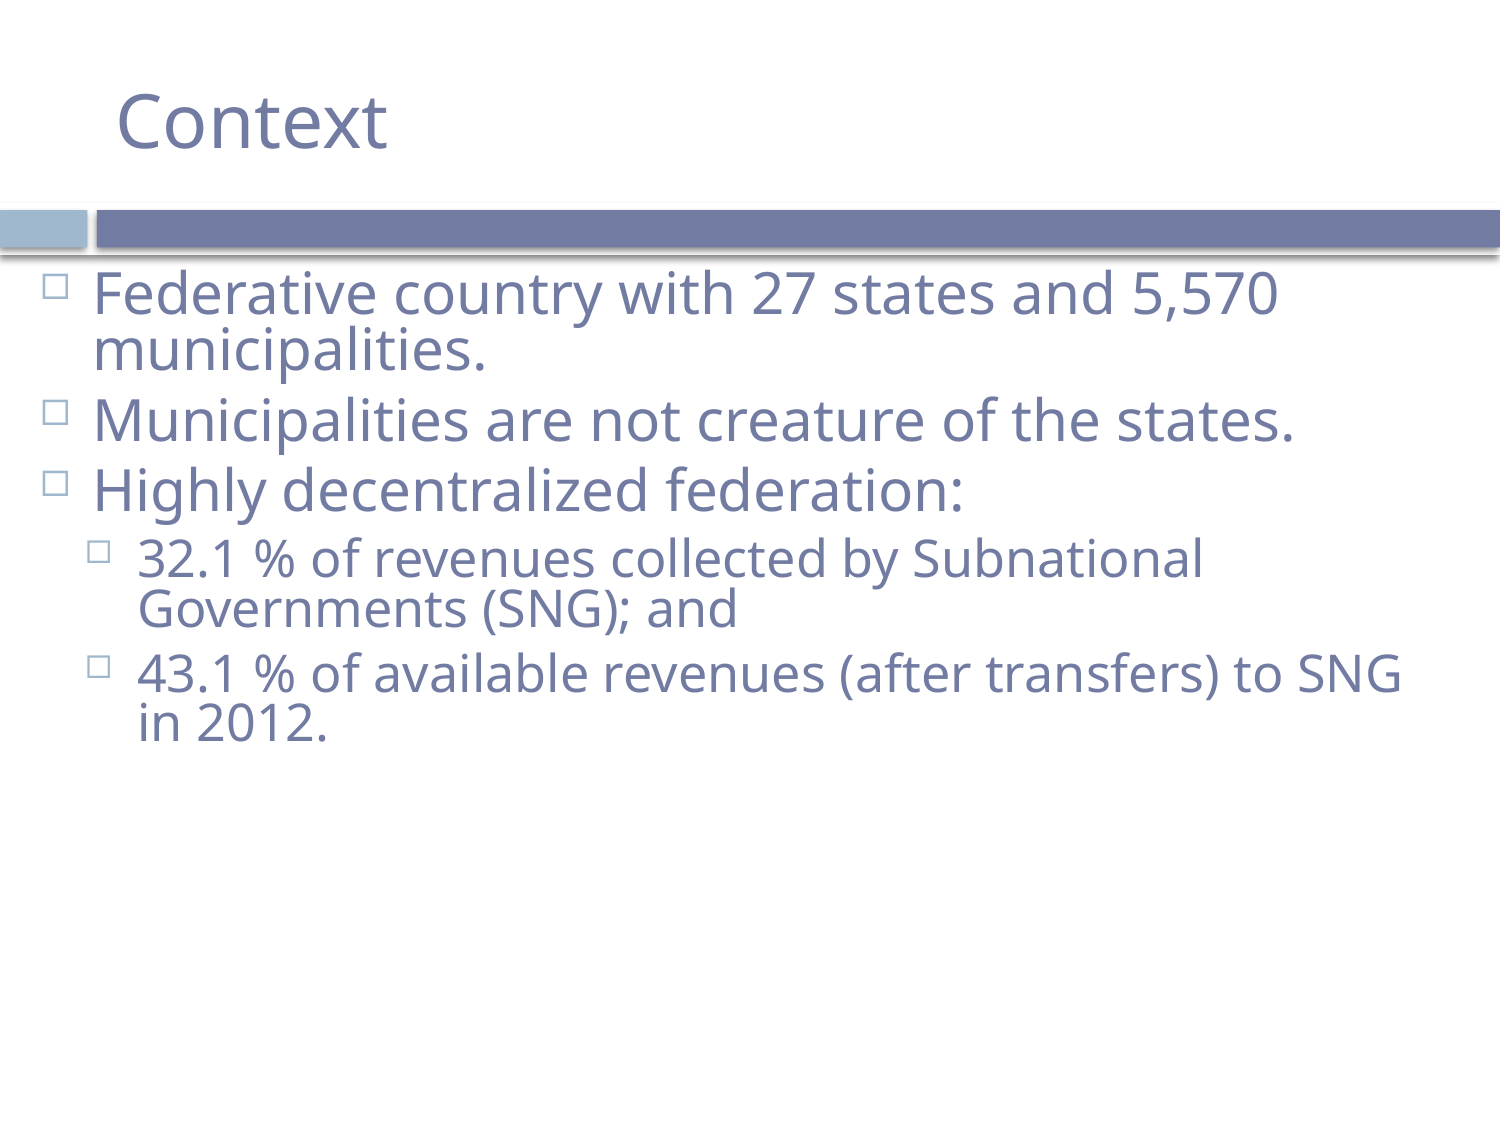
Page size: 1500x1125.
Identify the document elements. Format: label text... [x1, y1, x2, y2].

list Federative country with 27 states and 5,570 municipalities. Municipalities are not creature of the states. Highly decentralized federation: 32.1 % of revenues collected by Subnational Governments (SNG); and 43.1 % of available revenues (after transfers) to SNG in 2012. [24, 262, 1478, 1025]
title Context [100, 37, 1438, 200]
